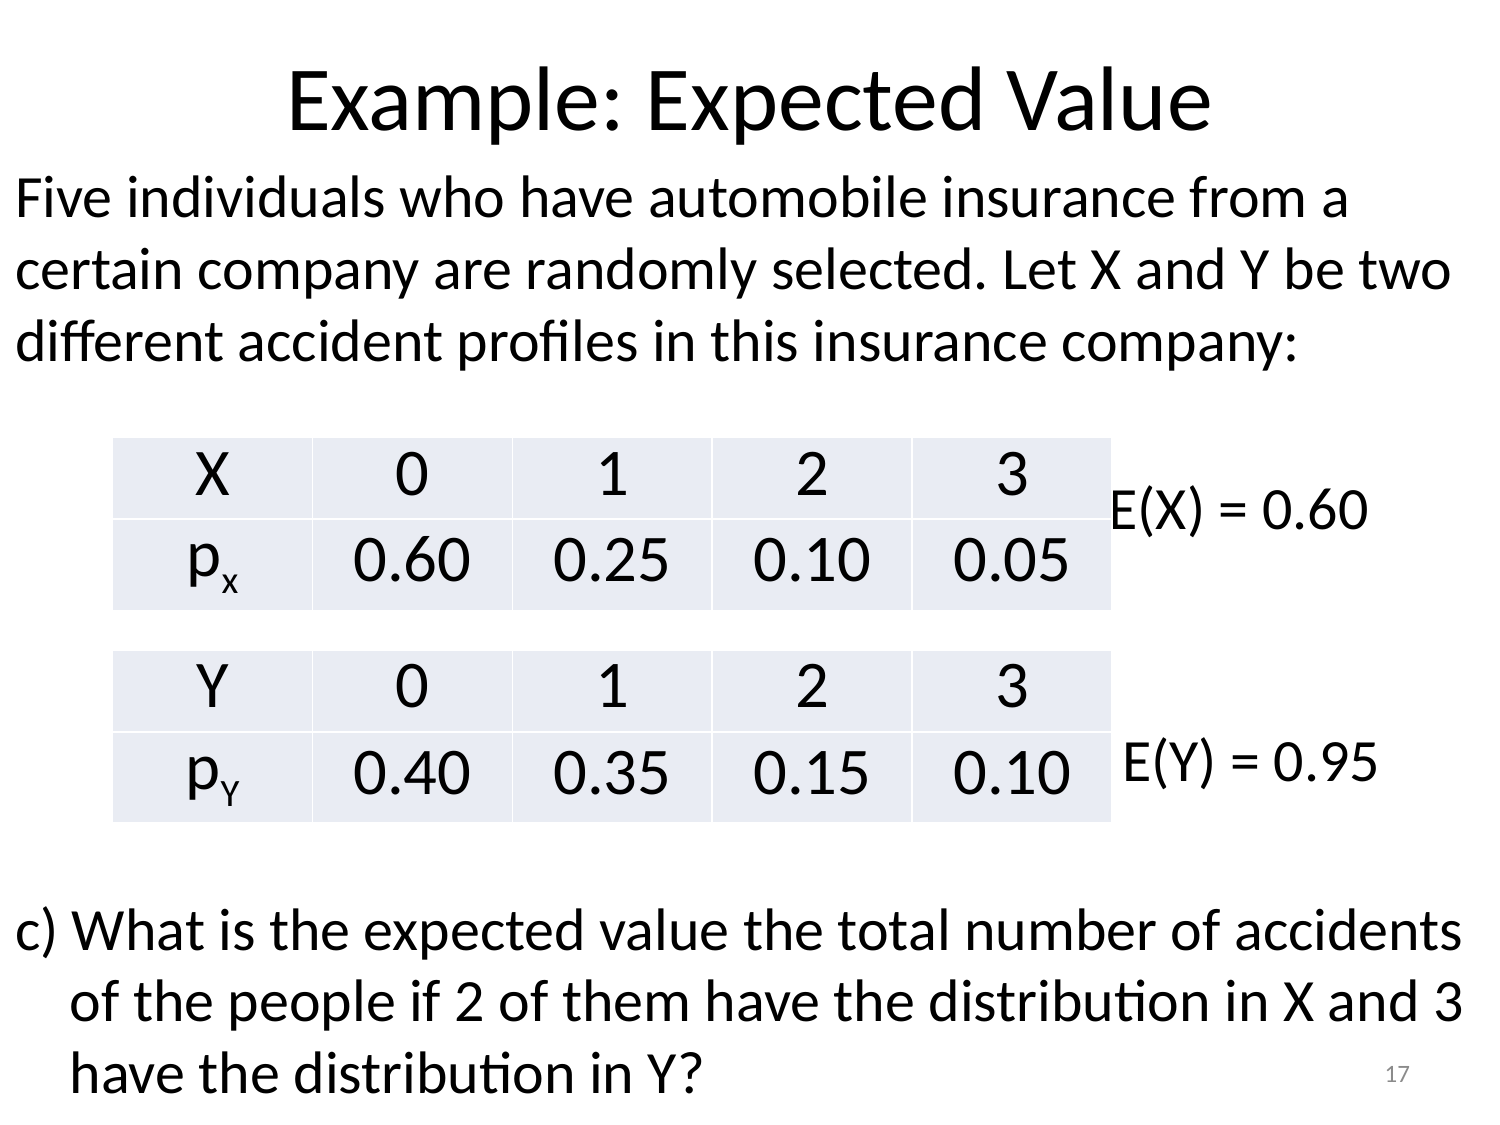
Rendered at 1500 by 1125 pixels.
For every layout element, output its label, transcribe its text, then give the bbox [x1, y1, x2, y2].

table_header 3 [913, 651, 1111, 731]
table_cell pY [113, 733, 312, 822]
table_header X [113, 438, 312, 518]
table_cell 0.10 [713, 520, 911, 610]
table_cell 0.40 [313, 733, 512, 822]
table_cell 0.25 [513, 520, 711, 610]
table_cell 0.15 [713, 733, 911, 822]
table_cell 0.10 [913, 733, 1111, 822]
table_header 2 [713, 651, 911, 731]
list Five individuals who have automobile insurance from a certain company are randomly selected. Let X and Y be two different accident profiles in this insurance company: E(X) = 0.60 E(Y) = 0.95 c) What is the expected value the total number of accidents of the people if 2 of them have the distribution in X and 3 have the distribution in Y? [0, 149, 1500, 1125]
title Example: Expected Value [75, 0, 1425, 149]
table_header 0 [313, 651, 512, 731]
table_cell 0.05 [913, 520, 1111, 610]
table_cell 0.35 [513, 733, 711, 822]
table_header 3 [913, 438, 1111, 518]
slide_number 17 [1074, 1042, 1425, 1103]
table_header Y [113, 651, 312, 731]
table_cell 0.60 [313, 520, 512, 610]
table_header 2 [713, 438, 911, 518]
table_cell px [113, 520, 312, 610]
table_header 0 [313, 438, 512, 518]
table_header 1 [513, 651, 711, 731]
table_header 1 [513, 438, 711, 518]
